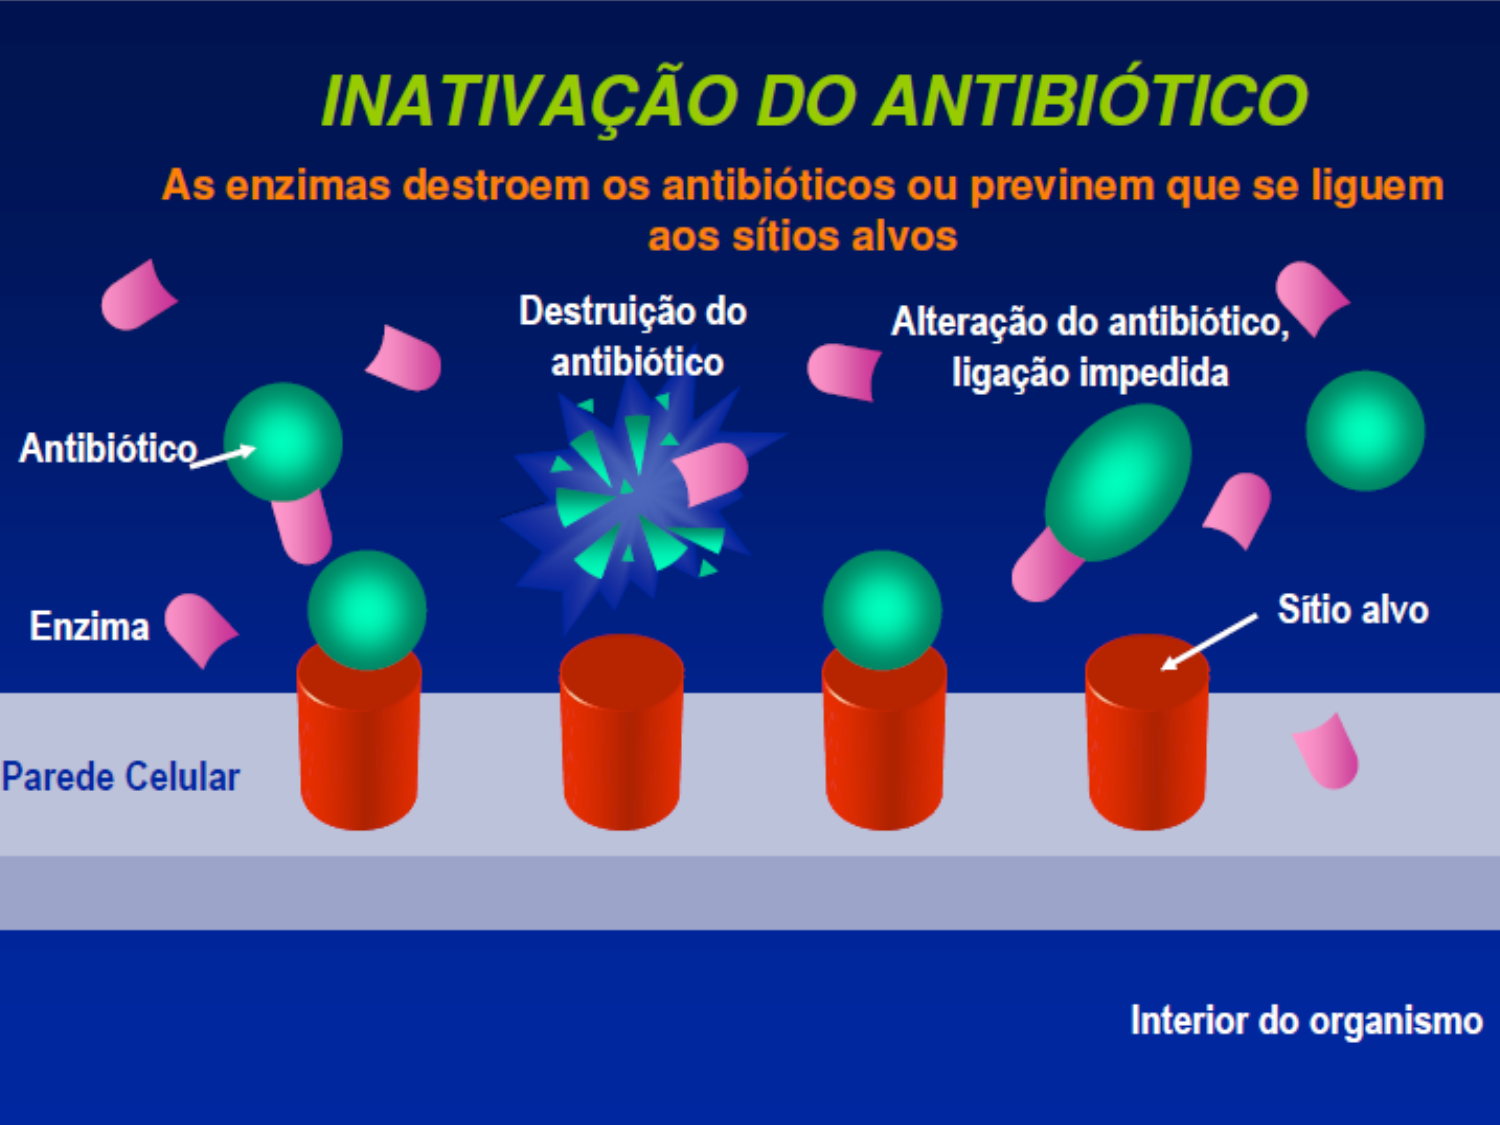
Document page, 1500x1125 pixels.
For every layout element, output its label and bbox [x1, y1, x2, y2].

list [0, 0, 1500, 1125]
